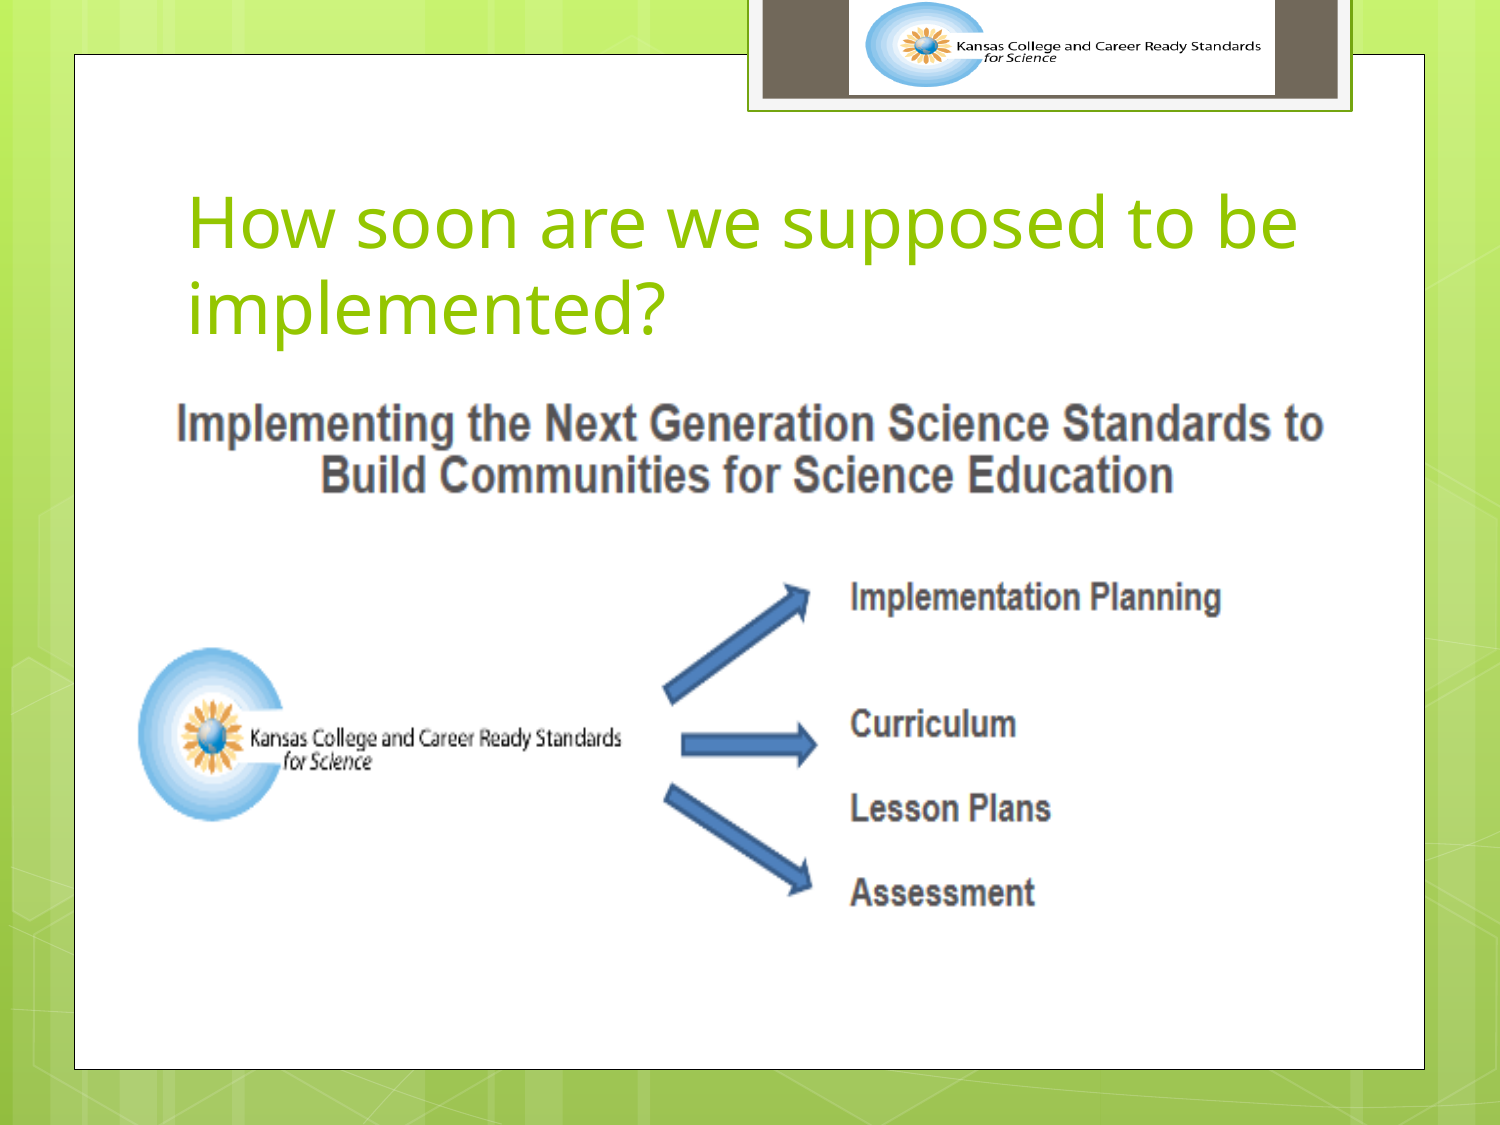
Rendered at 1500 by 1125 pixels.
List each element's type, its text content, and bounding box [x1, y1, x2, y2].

picture [849, 0, 1276, 95]
picture [124, 362, 1378, 963]
title How soon are we supposed to be implemented? [171, 168, 1324, 357]
